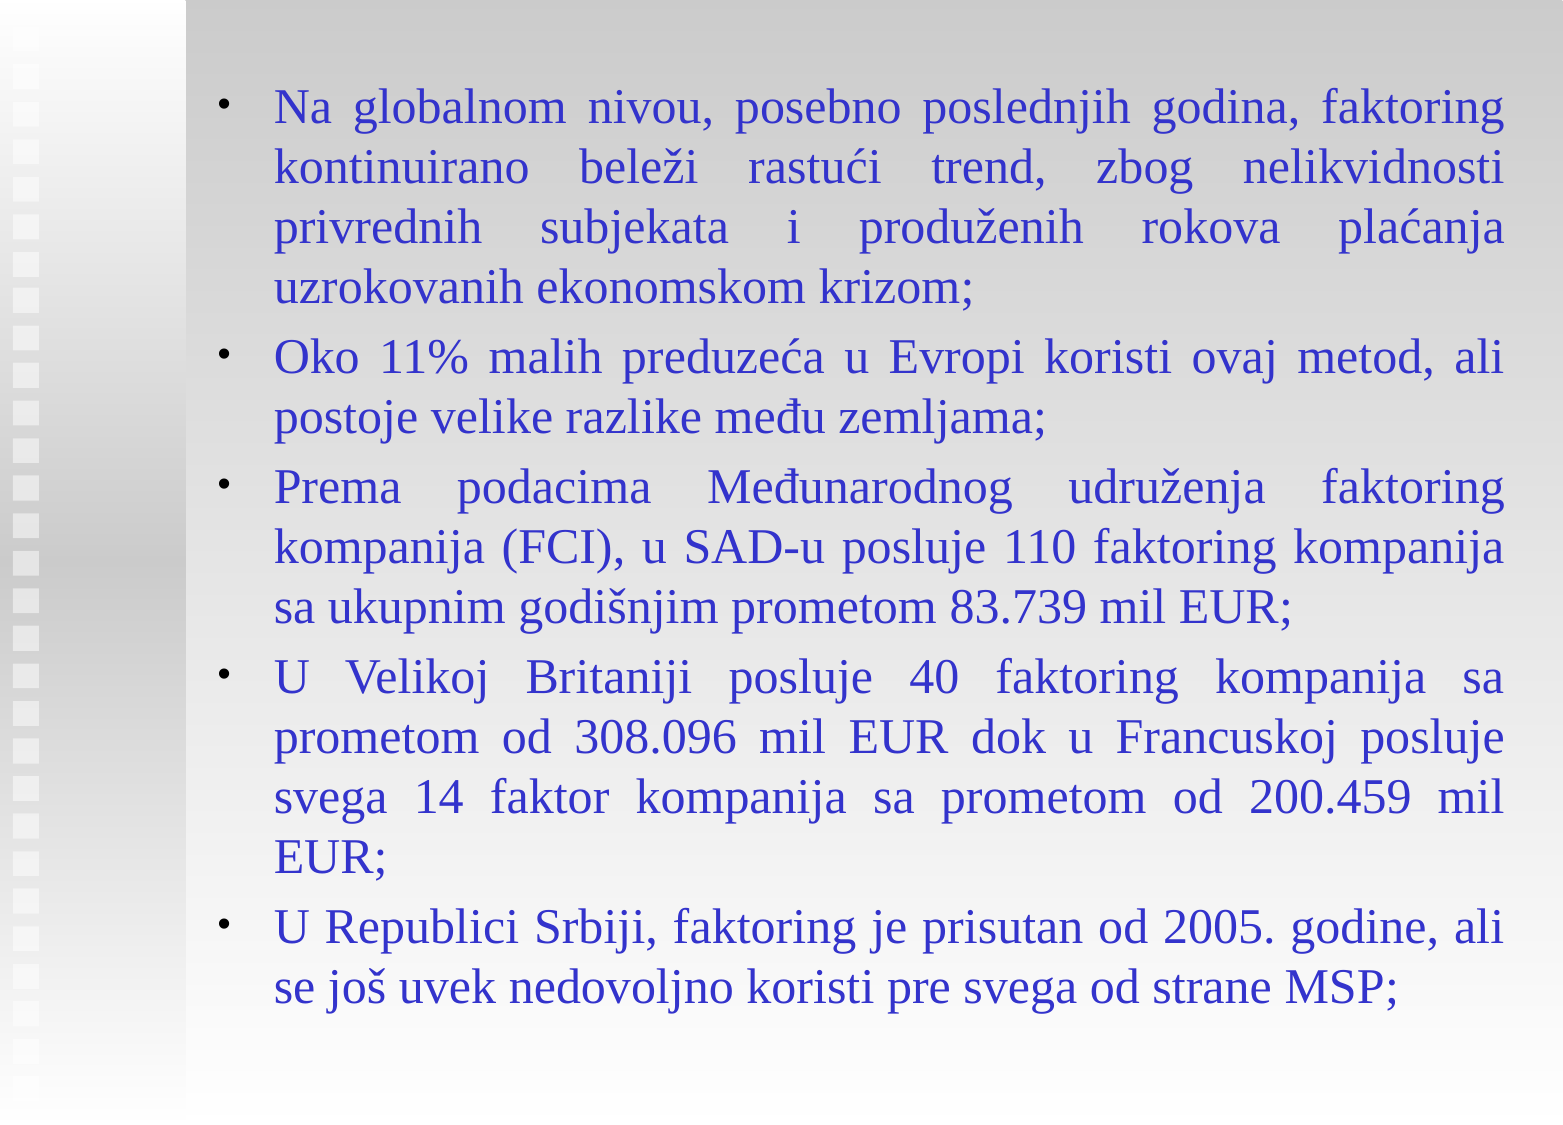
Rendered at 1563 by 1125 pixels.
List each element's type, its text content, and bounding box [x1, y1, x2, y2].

list Na globalnom nivou, posebno poslednjih godina, faktoring kontinuirano beleži rastući trend, zbog nelikvidnosti privrednih subjekata i produženih rokova plaćanja uzrokovanih ekonomskom krizom; Oko 11% malih preduzeća u Evropi koristi ovaj metod, ali postoje velike razlike među zemljama; Prema podacima Međunarodnog udruženja faktoring kompanija (FCI), u SAD-u posluje 110 faktoring kompanija sa ukupnim godišnjim prometom 83.739 mil EUR; U Velikoj Britaniji posluje 40 faktoring kompanija sa prometom od 308.096 mil EUR dok u Francuskoj posluje svega 14 faktor kompanija sa prometom od 200.459 mil EUR; U Republici Srbiji, faktoring je prisutan od 2005. godine, ali se još uvek nedovoljno koristi pre svega od strane MSP; [202, 66, 1521, 1083]
